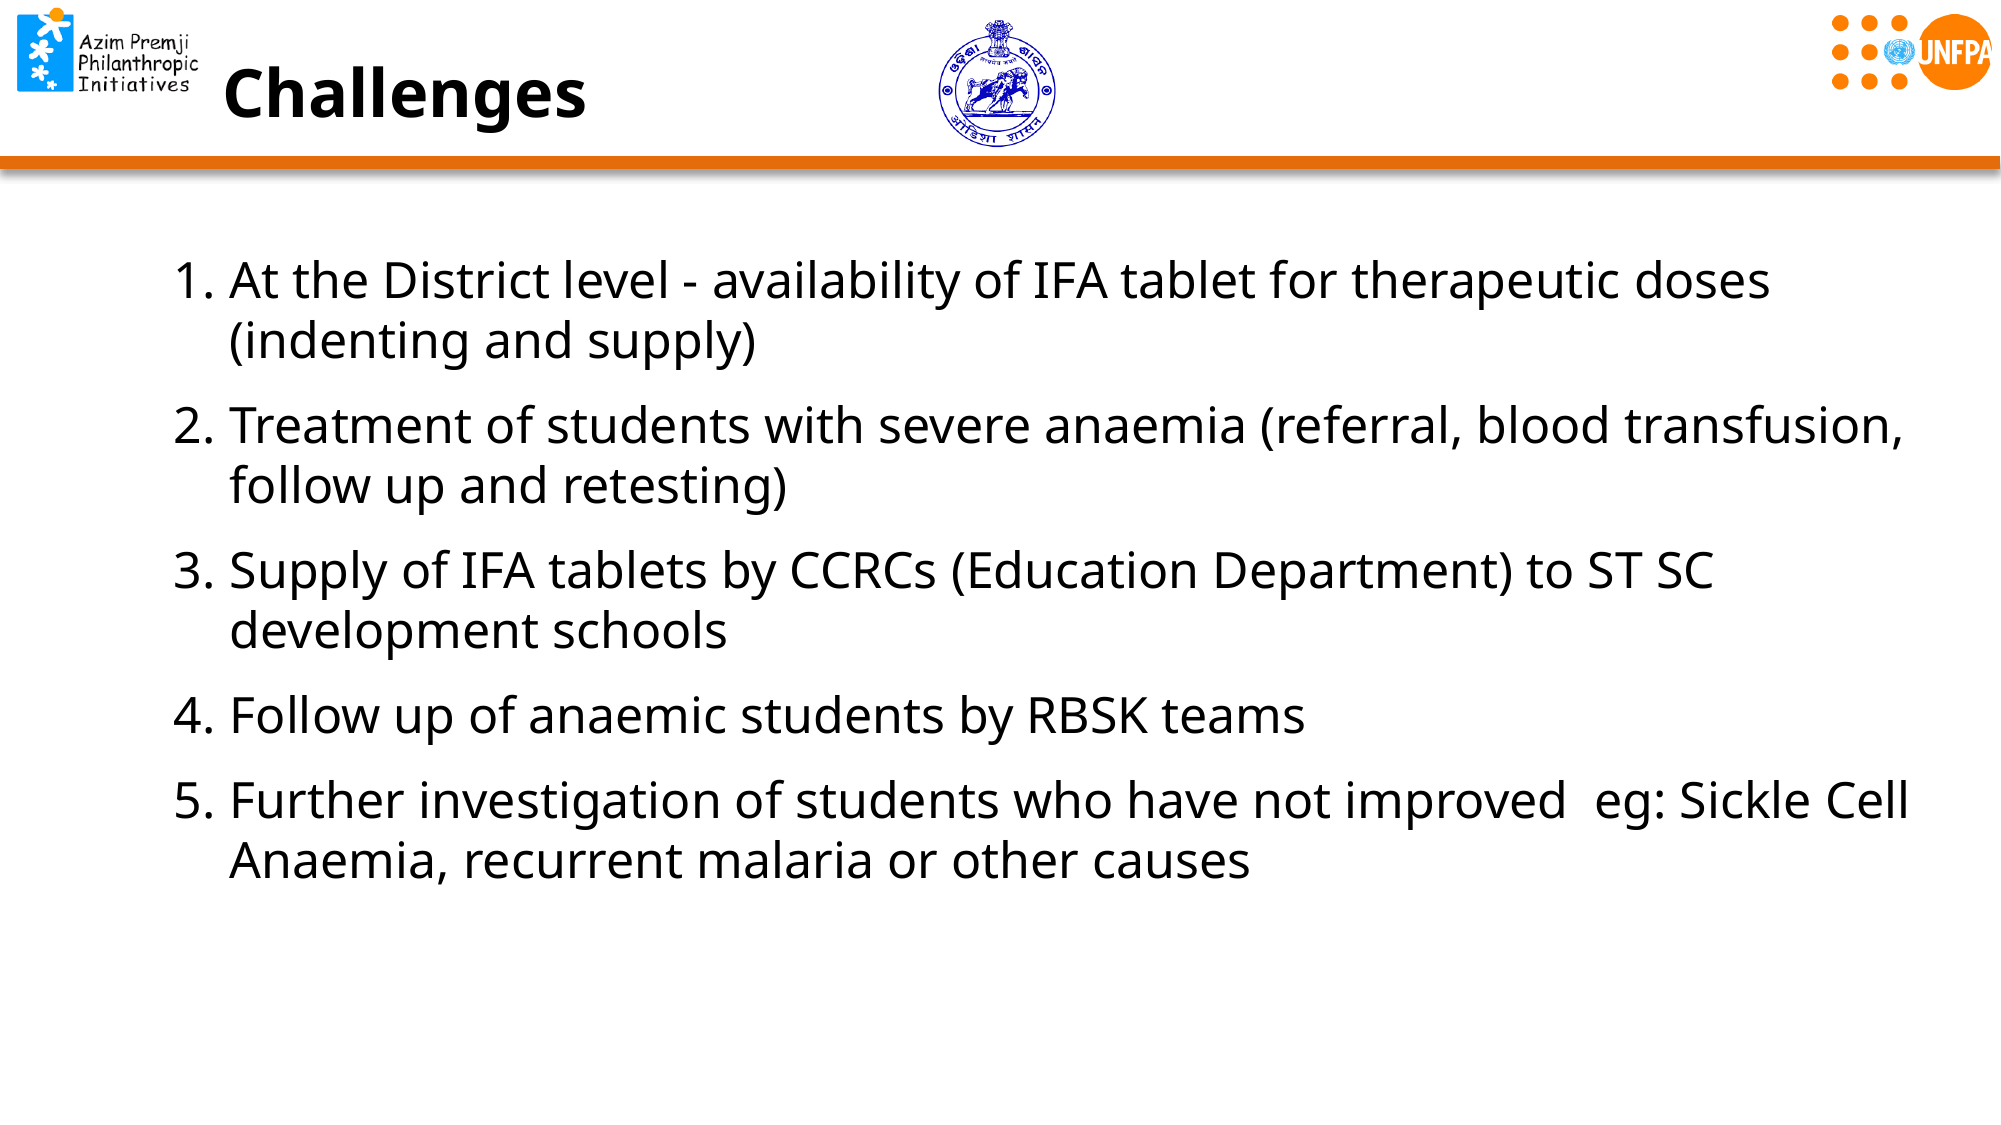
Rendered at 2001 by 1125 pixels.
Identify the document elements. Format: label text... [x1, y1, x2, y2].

text_box Challenges [207, 43, 1854, 169]
picture [933, 15, 1063, 154]
text_box At the District level - availability of IFA tablet for therapeutic doses (indenting and supply) Treatment of students with severe anaemia (referral, blood transfusion, follow up and retesting) Supply of IFA tablets by CCRCs (Education Department) to ST SC development schools Follow up of anaemic students by RBSK teams Further investigation of students who have not improved eg: Sickle Cell Anaemia, recurrent malaria or other causes [158, 240, 1942, 896]
picture [14, 0, 201, 105]
picture [1832, 14, 1992, 90]
